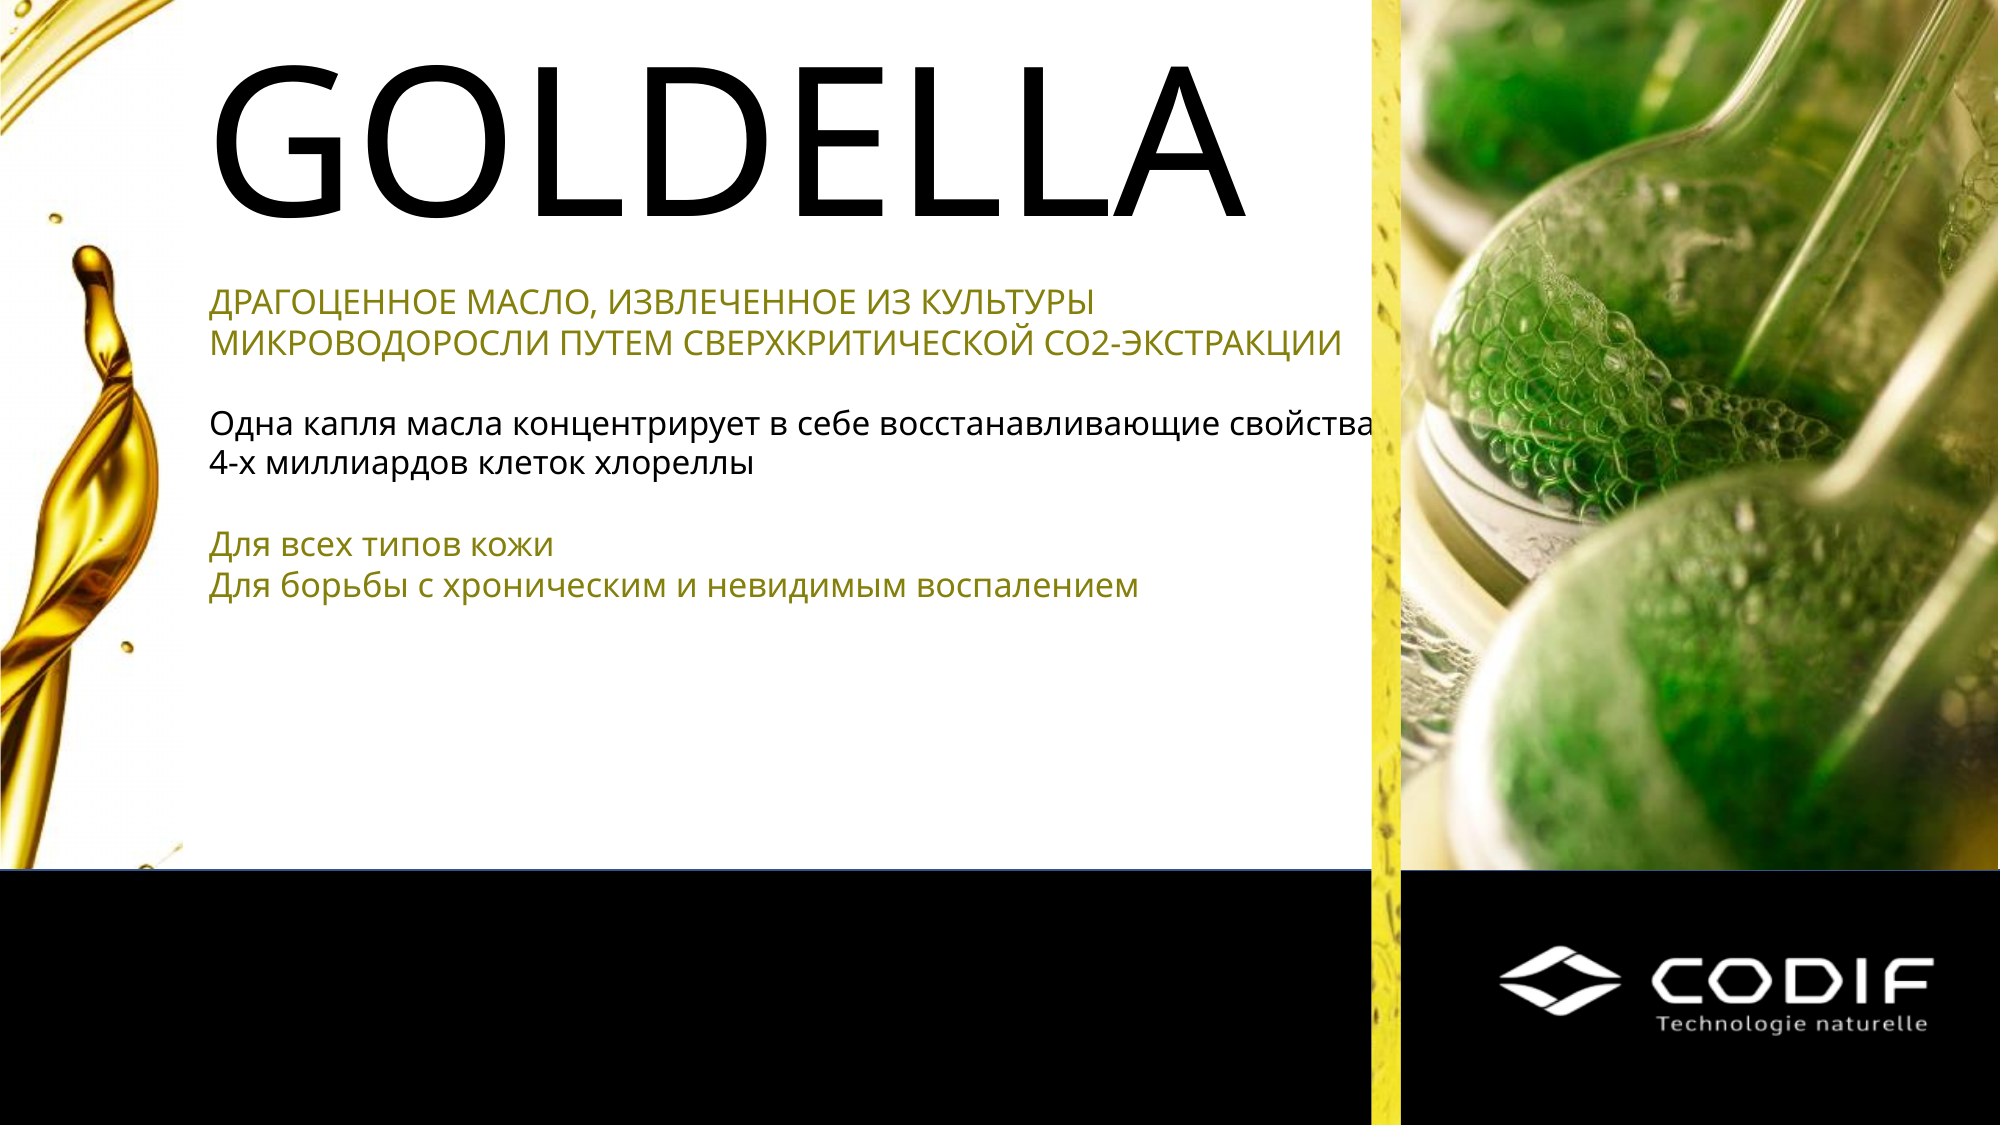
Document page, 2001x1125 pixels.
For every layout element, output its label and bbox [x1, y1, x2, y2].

text_box [0, 0, 2000, 1125]
picture [731, 0, 2000, 870]
